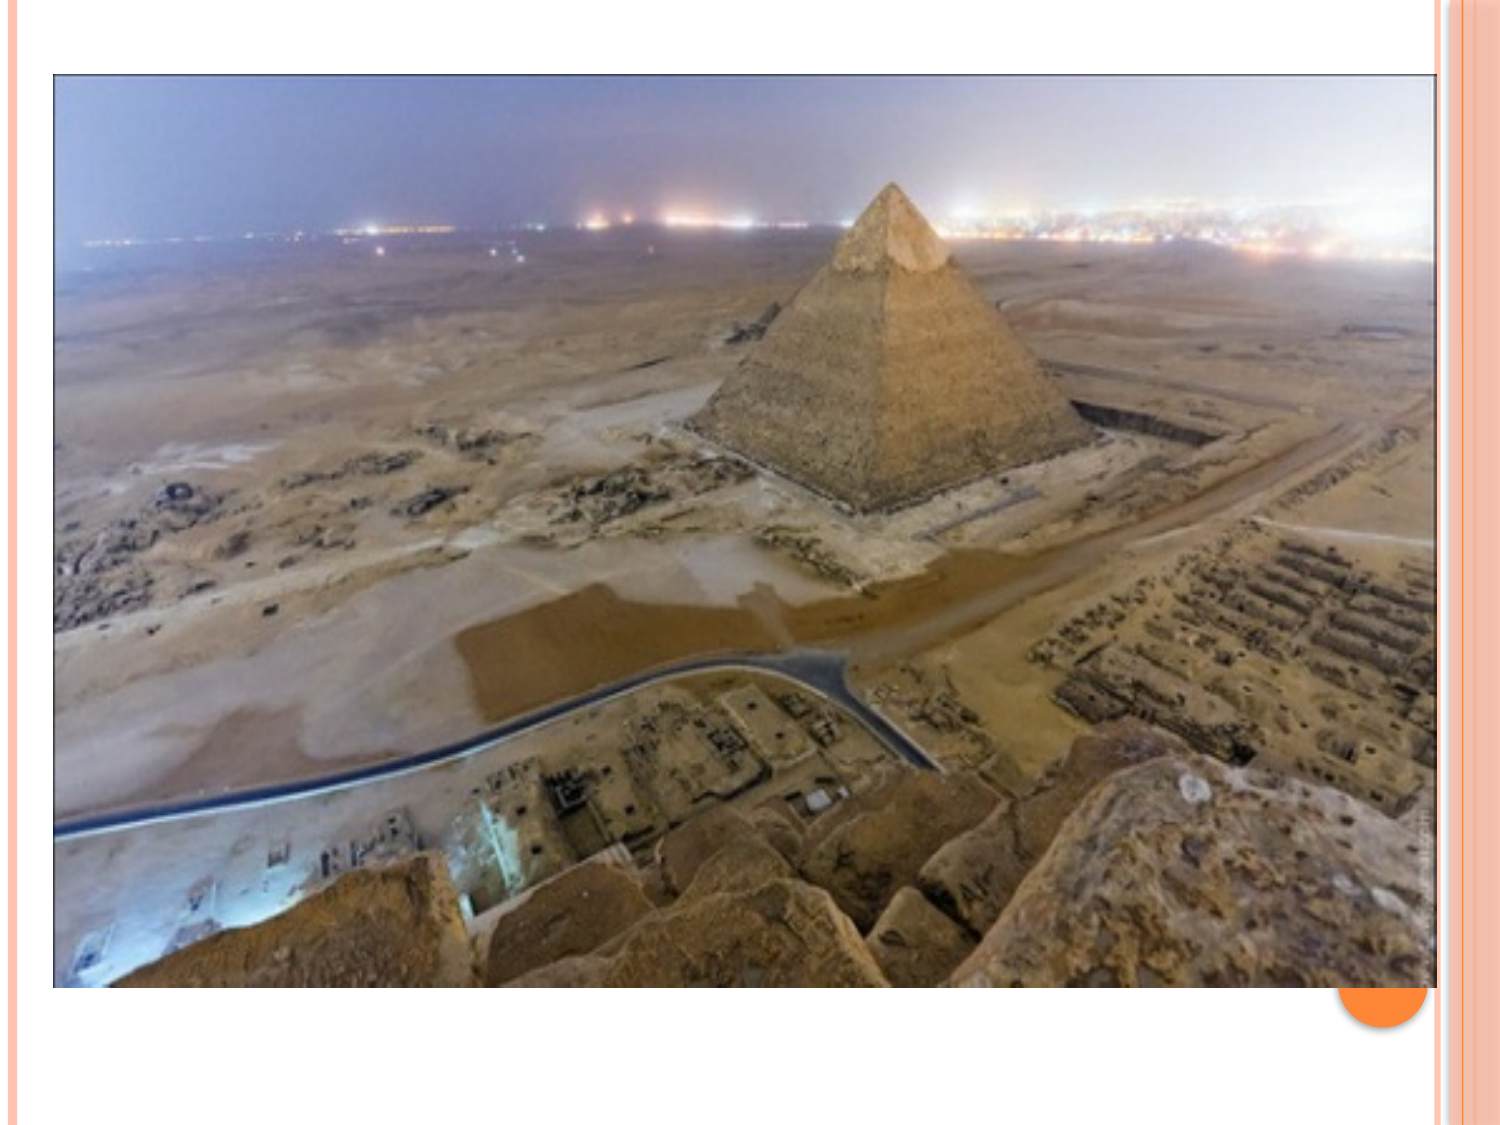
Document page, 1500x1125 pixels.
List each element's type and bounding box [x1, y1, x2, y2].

list [52, 73, 1437, 989]
